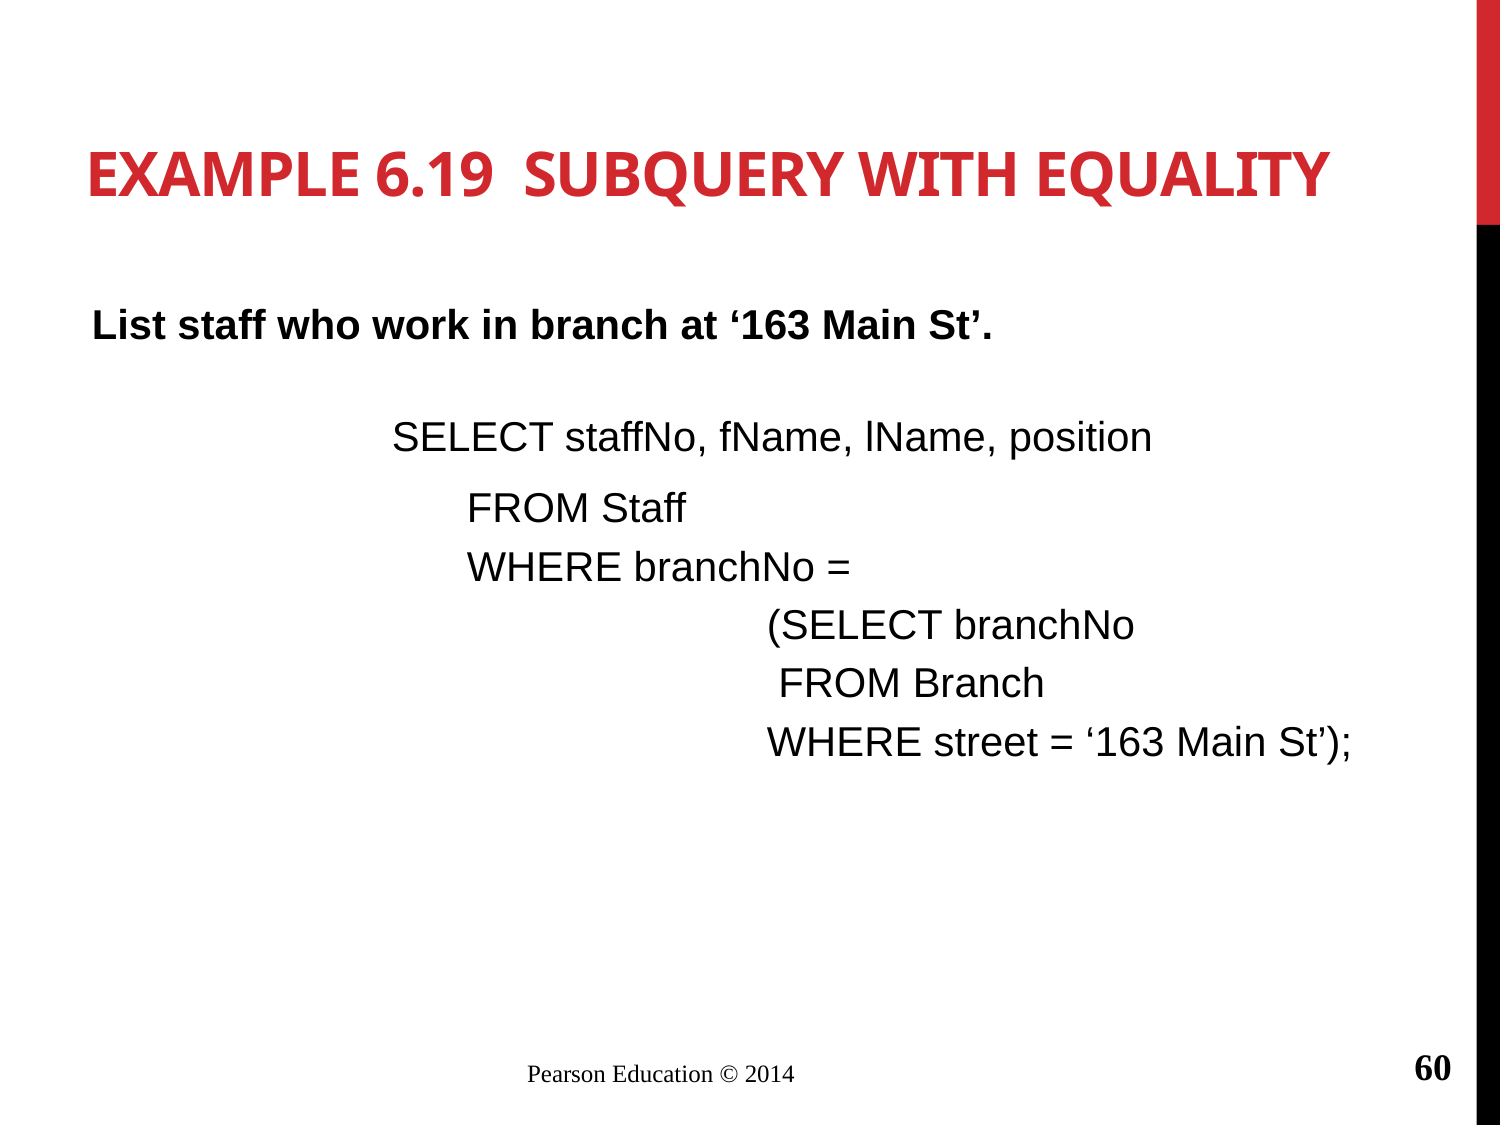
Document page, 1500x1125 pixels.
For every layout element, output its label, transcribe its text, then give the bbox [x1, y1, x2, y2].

text_box Pearson Education © 2014 [512, 1050, 1038, 1095]
title Example 6.19 Subquery with Equality [70, 125, 1446, 217]
text_box 60 [1399, 1035, 1500, 1111]
list List staff who work in branch at ‘163 Main St’. SELECT staffNo, fName, lName, position FROM Staff WHERE branchNo = (SELECT branchNo FROM Branch WHERE street = ‘163 Main St’); [76, 290, 1415, 890]
